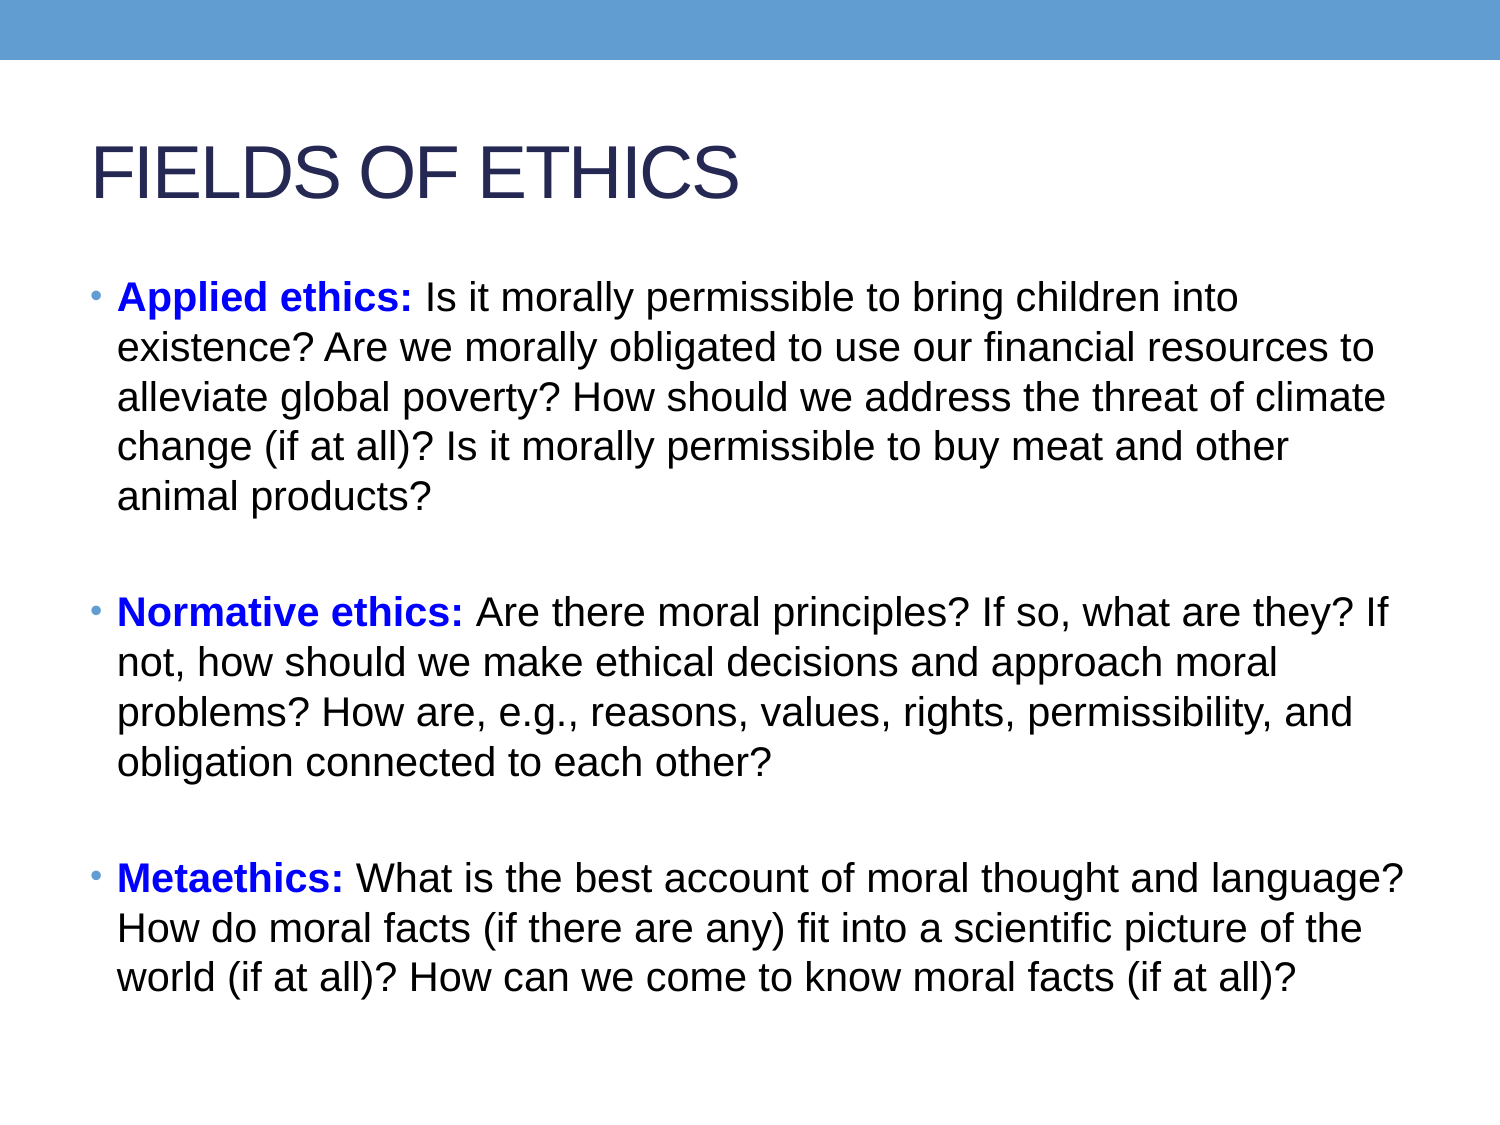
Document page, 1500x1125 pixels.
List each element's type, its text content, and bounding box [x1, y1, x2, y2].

list Applied ethics: Is it morally permissible to bring children into existence? Are we morally obligated to use our financial resources to alleviate global poverty? How should we address the threat of climate change (if at all)? Is it morally permissible to buy meat and other animal products? Normative ethics: Are there moral principles? If so, what are they? If not, how should we make ethical decisions and approach moral problems? How are, e.g., reasons, values, rights, permissibility, and obligation connected to each other? Metaethics: What is the best account of moral thought and language? How do moral facts (if there are any) fit into a scientific picture of the world (if at all)? How can we come to know moral facts (if at all)? [75, 262, 1425, 1063]
title FIELDS OF ETHICS [75, 87, 1425, 250]
